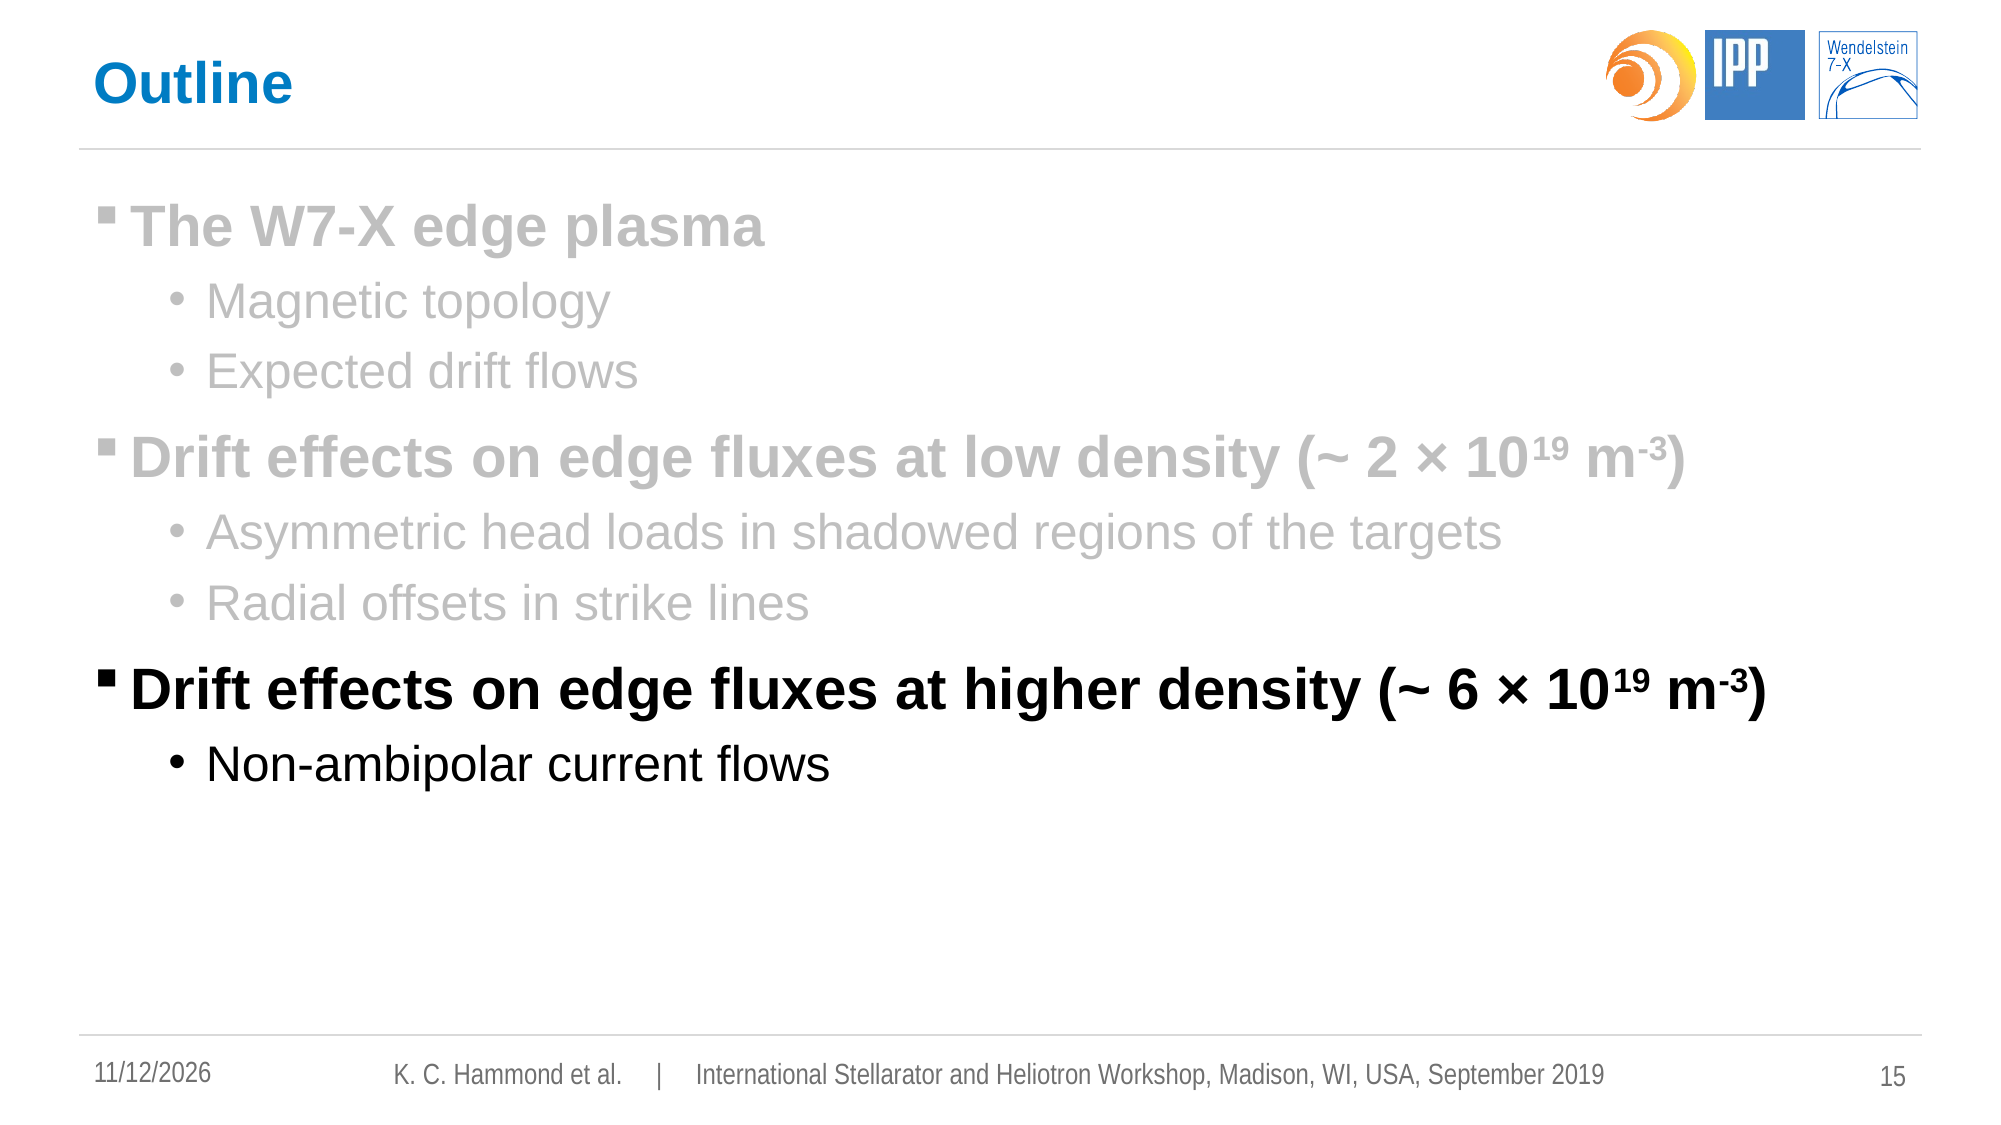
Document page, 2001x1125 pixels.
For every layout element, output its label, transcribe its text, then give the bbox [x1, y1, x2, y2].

slide_number 15 [1744, 1044, 1922, 1105]
footer K. C. Hammond et al. | International Stellarator and Heliotron Workshop, Madison, WI, USA, September 2019 [297, 1042, 1703, 1103]
list The W7-X edge plasma Magnetic topology Expected drift flows Drift effects on edge fluxes at low density (~ 2 × 1019 m-3) Asymmetric head loads in shadowed regions of the targets Radial offsets in strike lines Drift effects on edge fluxes at higher density (~ 6 × 1019 m-3) Non-ambipolar current flows [78, 180, 1922, 1015]
picture [1606, 30, 1697, 126]
picture [1705, 30, 1805, 120]
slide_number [78, 1040, 256, 1101]
list Outline [78, 24, 1602, 147]
